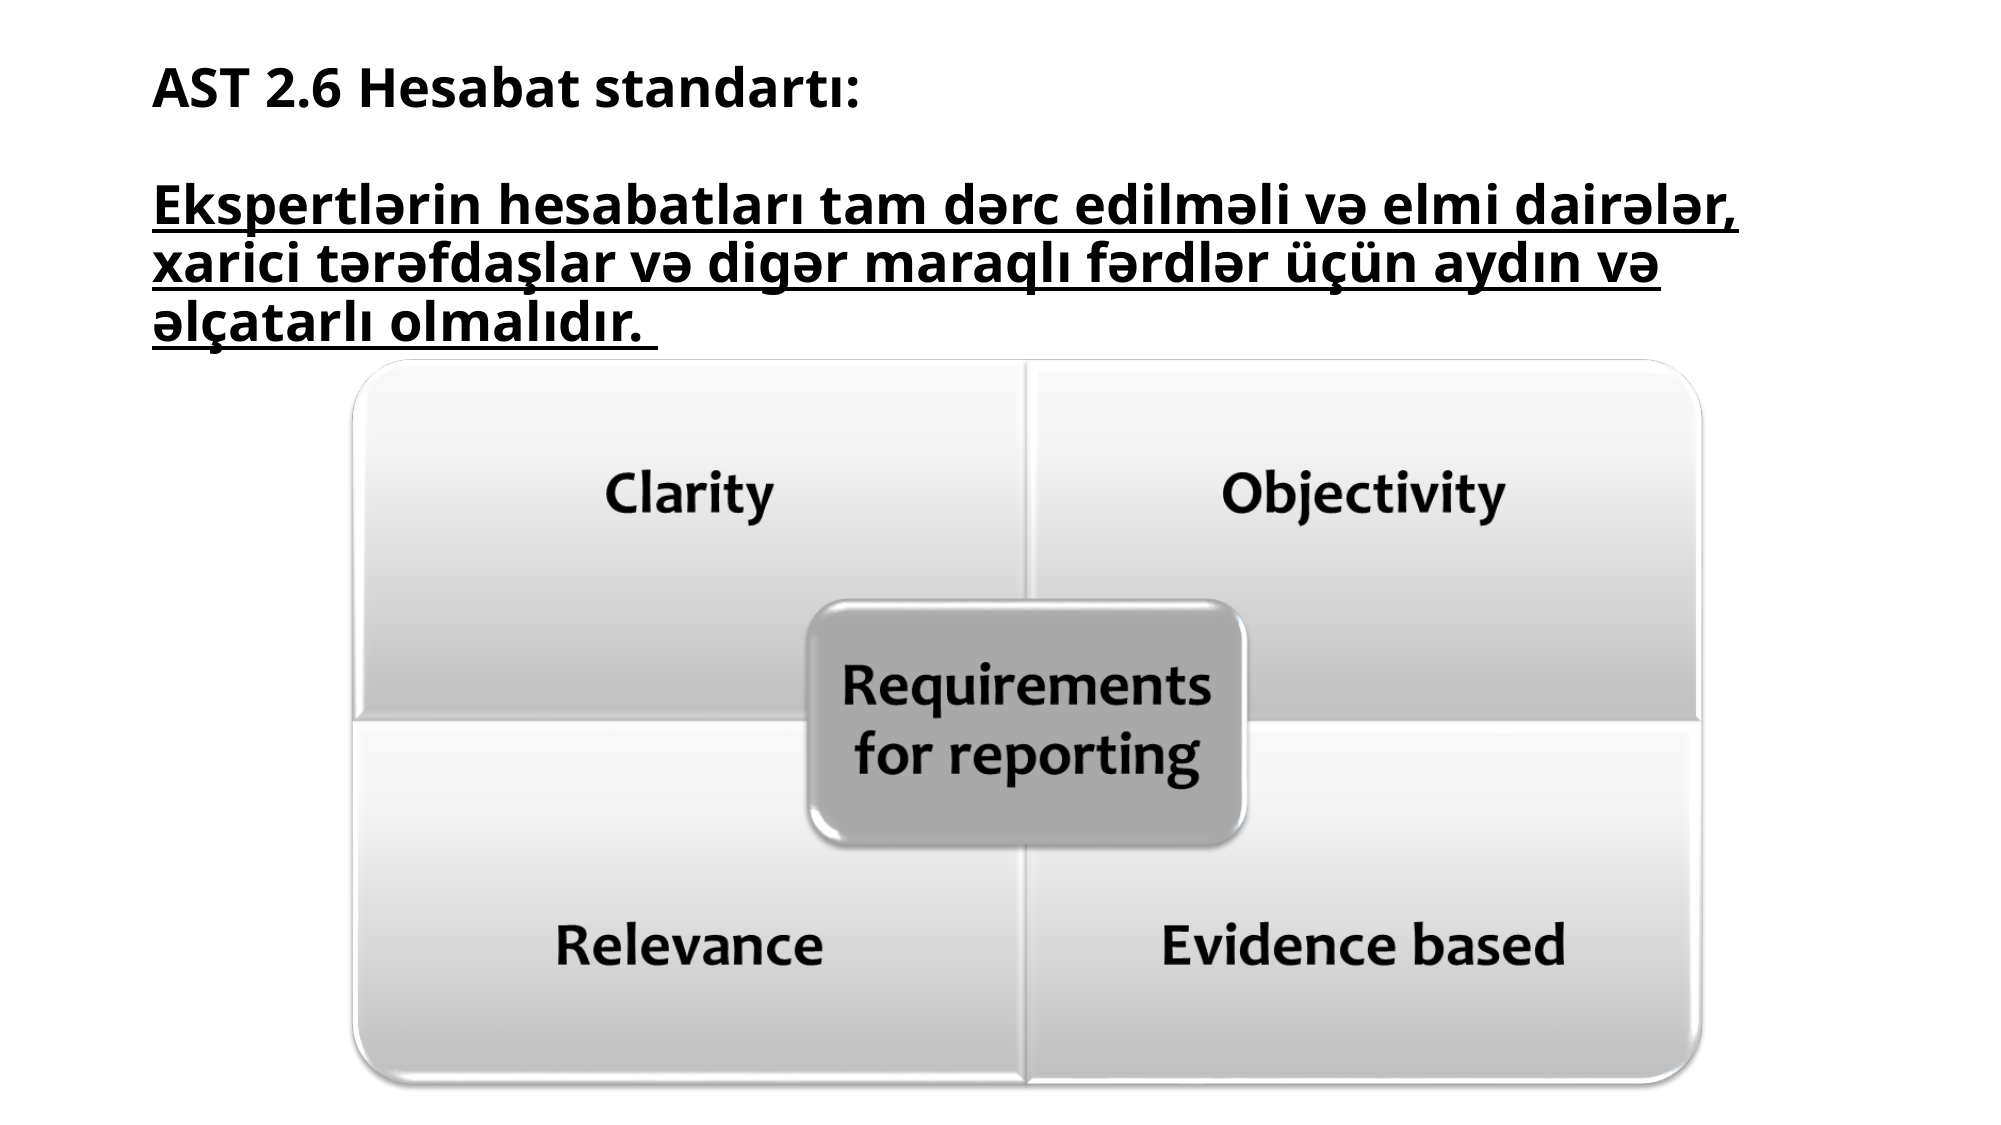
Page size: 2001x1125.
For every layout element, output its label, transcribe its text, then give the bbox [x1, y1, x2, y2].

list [343, 354, 1711, 1097]
title AST 2.6 Hesabat standartı: Ekspertlərin hesabatları tam dərc edilməli və elmi dairələr, xarici tərəfdaşlar və digər maraqlı fərdlər üçün aydın və əlçatarlı olmalıdır. [137, 59, 1863, 355]
